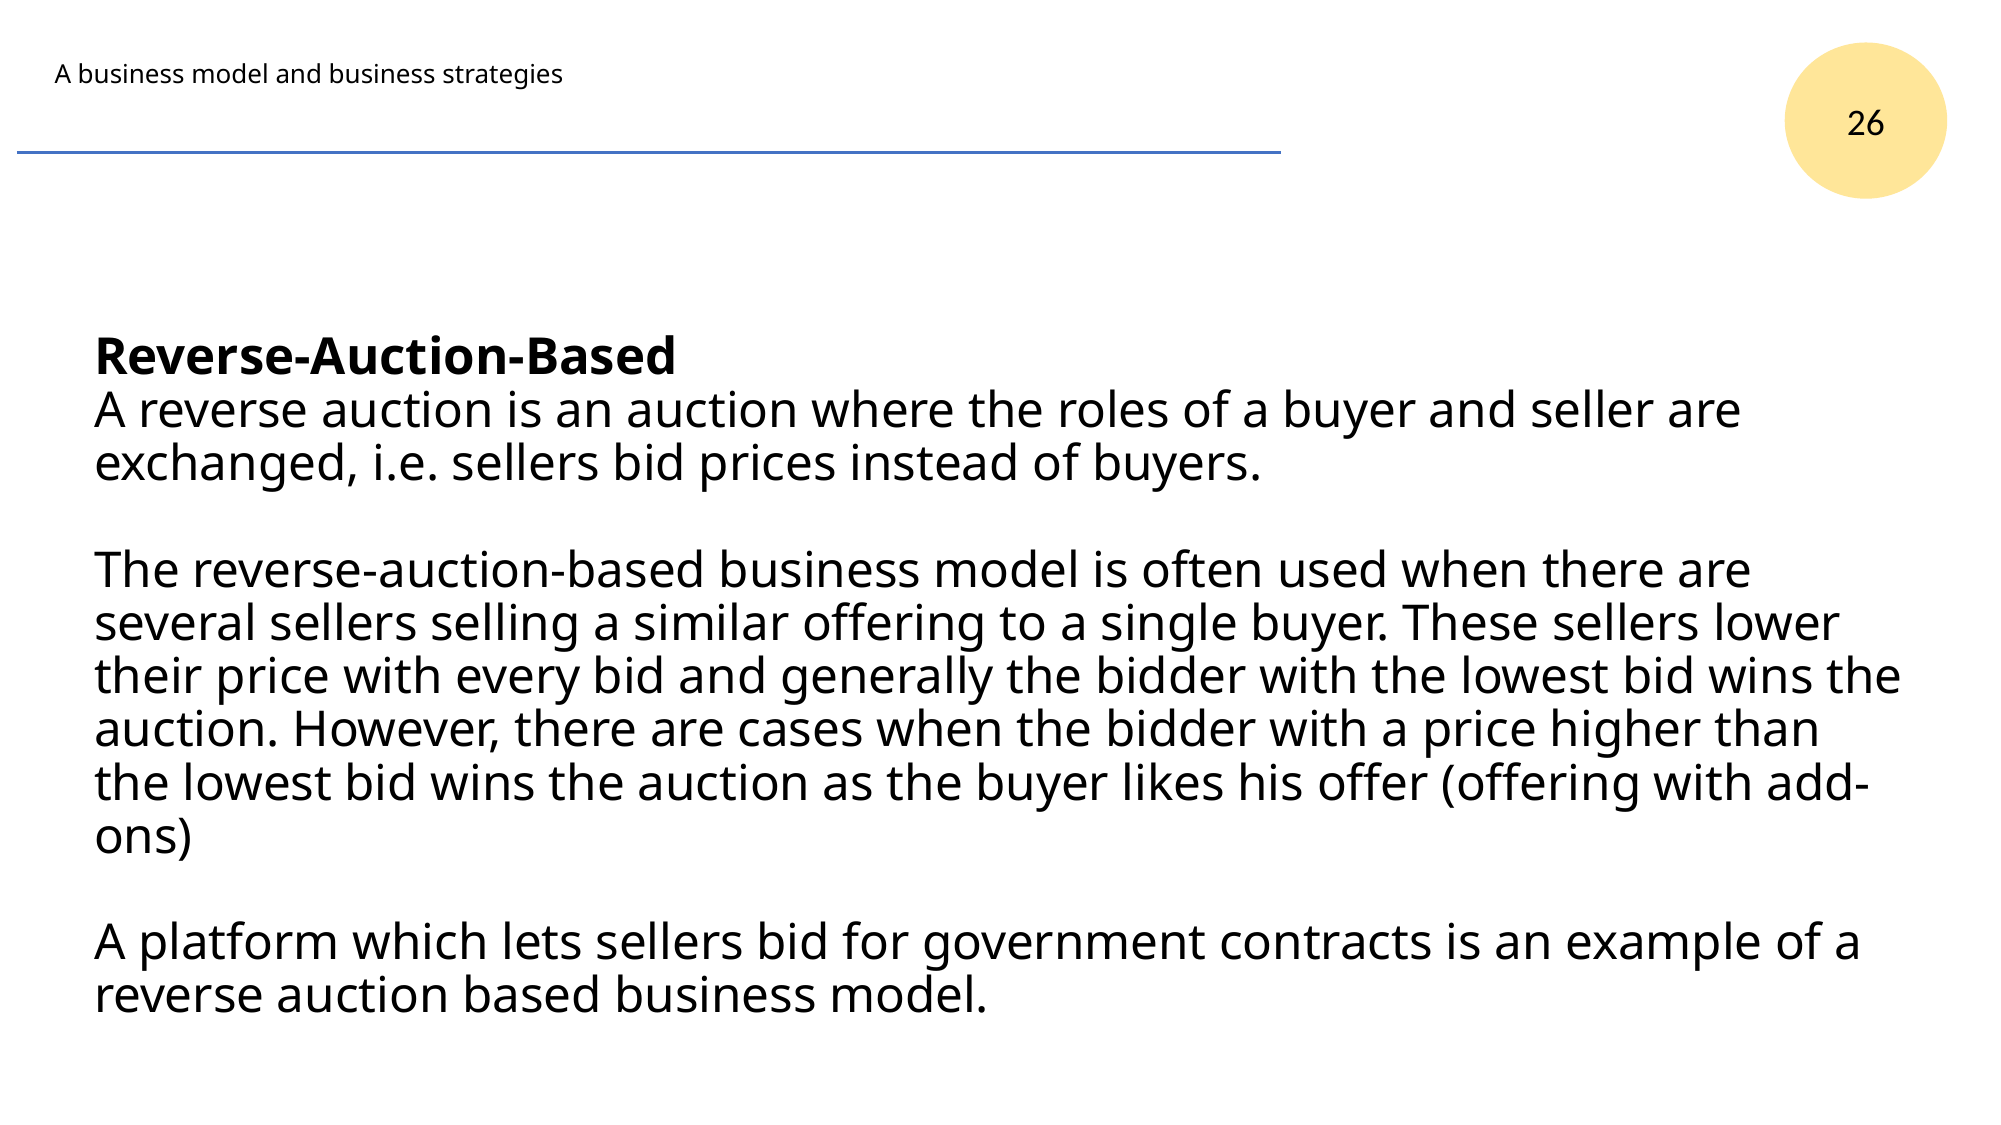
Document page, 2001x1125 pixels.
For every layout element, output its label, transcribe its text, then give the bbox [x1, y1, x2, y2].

text_box Reverse-Auction-Based A reverse auction is an auction where the roles of a buyer and seller are exchanged, i.e. sellers bid prices instead of buyers. The reverse-auction-based business model is often used when there are several sellers selling a similar offering to a single buyer. These sellers lower their price with every bid and generally the bidder with the lowest bid wins the auction. However, there are cases when the bidder with a price higher than the lowest bid wins the auction as the buyer likes his offer (offering with add-ons) A platform which lets sellers bid for government contracts is an example of a reverse auction based business model. [79, 320, 1921, 1033]
text_box 26 [1783, 41, 1949, 200]
title A business model and business strategies [39, 53, 1097, 141]
